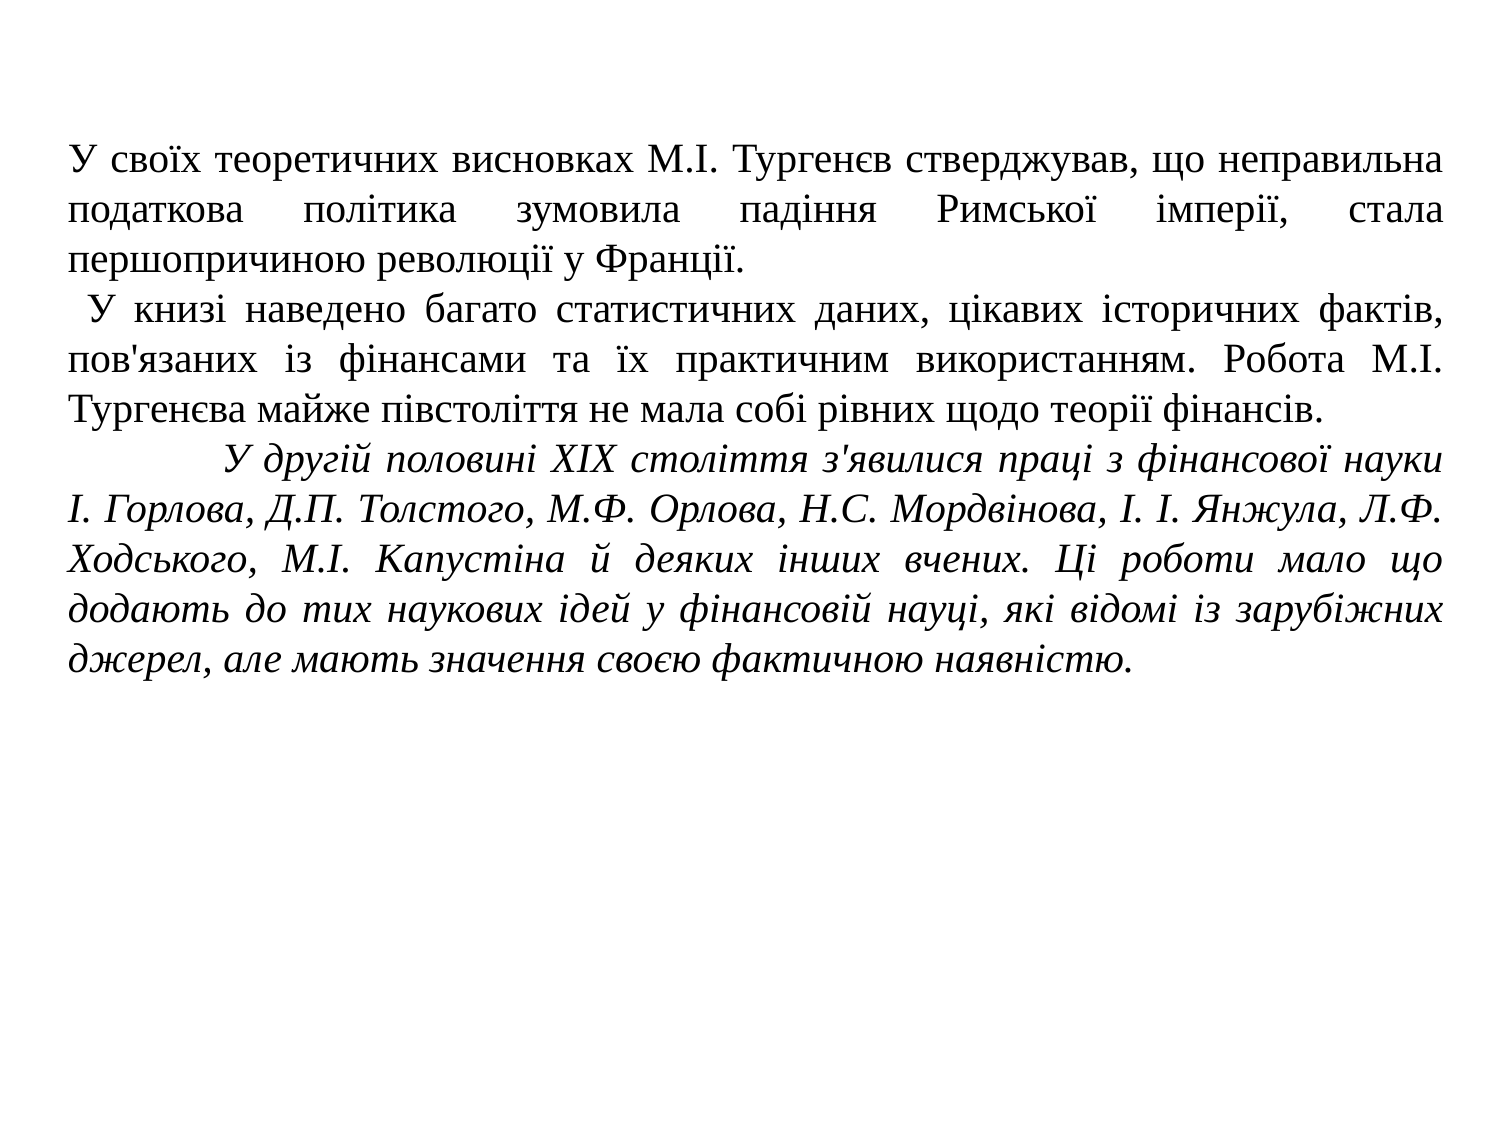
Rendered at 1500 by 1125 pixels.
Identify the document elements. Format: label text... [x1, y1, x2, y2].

text_box У своїх теоретичних висновках М.І. Тургенєв стверджував, що неправильна податкова політика зумовила падіння Римської імперії, стала першопричиною революції у Франції. У книзі наведено багато статистичних даних, цікавих історичних фактів, пов'язаних із фінансами та їх практичним використанням. Робота М.І. Тургенєва майже півстоліття не мала собі рівних щодо теорії фінансів. У другій половині XIX століття з'явилися праці з фінансової науки І. Горлова, Д.П. Толстого, М.Ф. Орлова, Н.С. Мордвінова, І. І. Янжула, Л.Ф. Ходського, М.І. Капустіна й деяких інших вчених. Ці роботи мало що додають до тих наукових ідей у фінансовій науці, які відомі із зарубіжних джерел, але мають значення своєю фактичною наявністю. [53, 123, 1459, 689]
